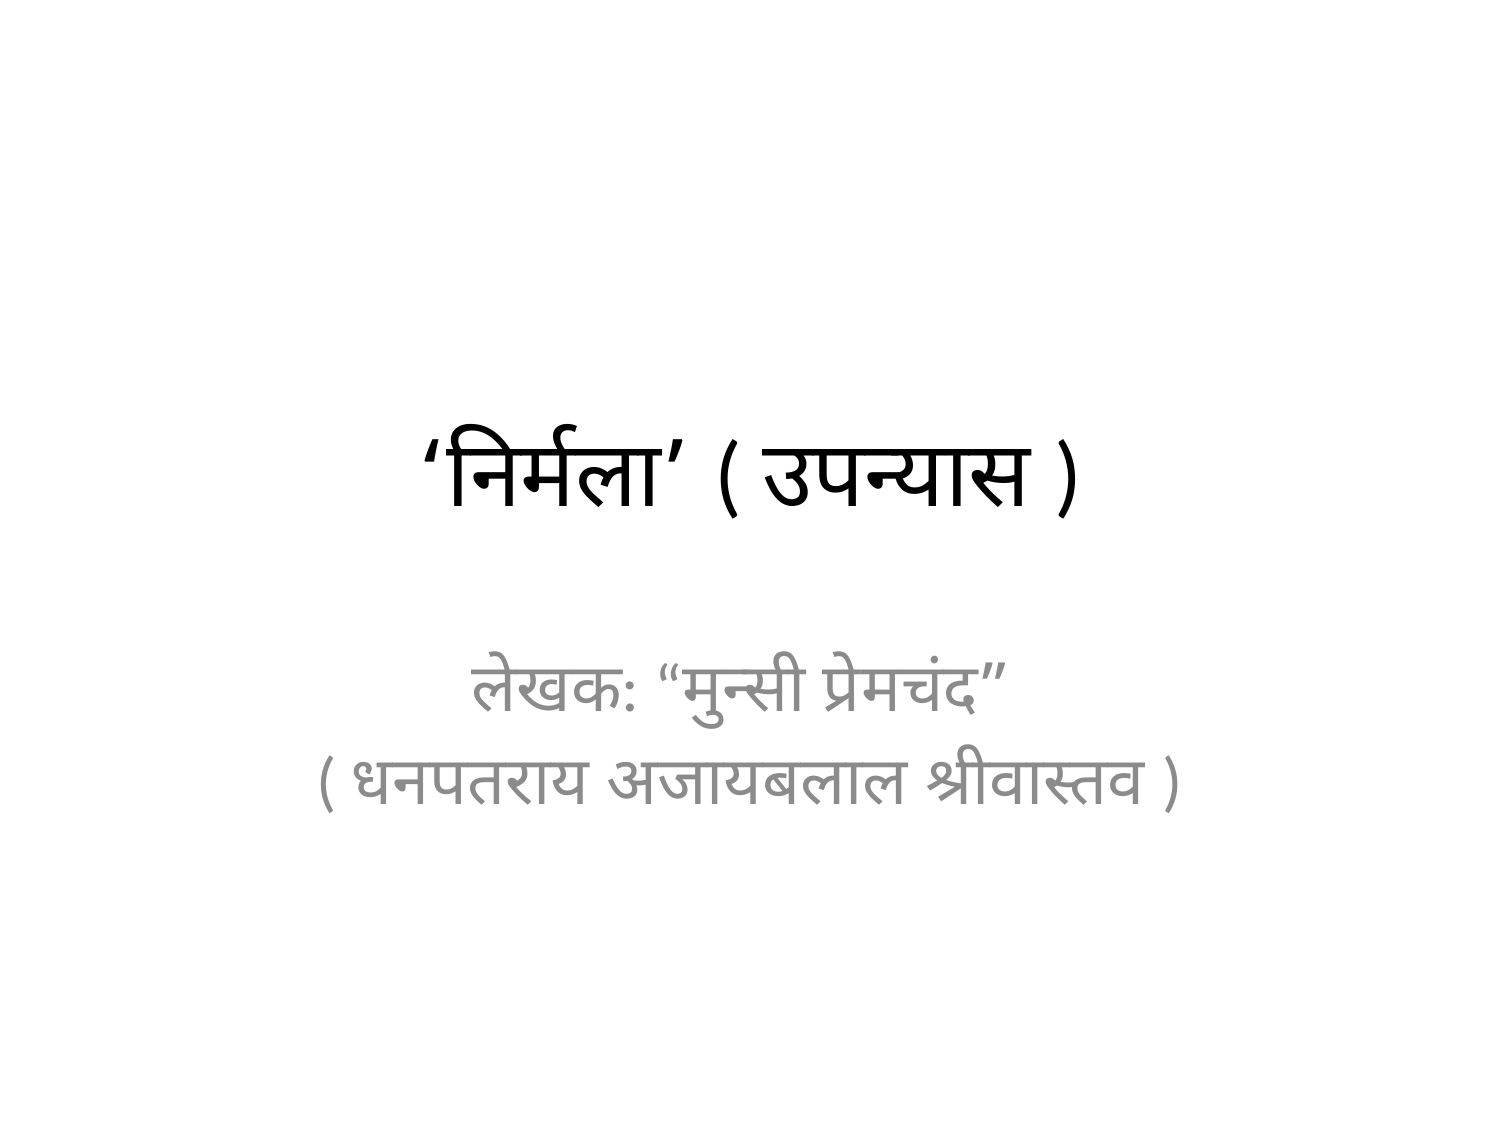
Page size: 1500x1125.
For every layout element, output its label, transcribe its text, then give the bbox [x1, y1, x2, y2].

subtitle लेखक: “मुन्सी प्रेमचंद” ( धनपतराय अजायबलाल श्रीवास्तव ) [225, 637, 1275, 925]
title ‘निर्मला’ ( उपन्यास ) [112, 349, 1388, 591]
